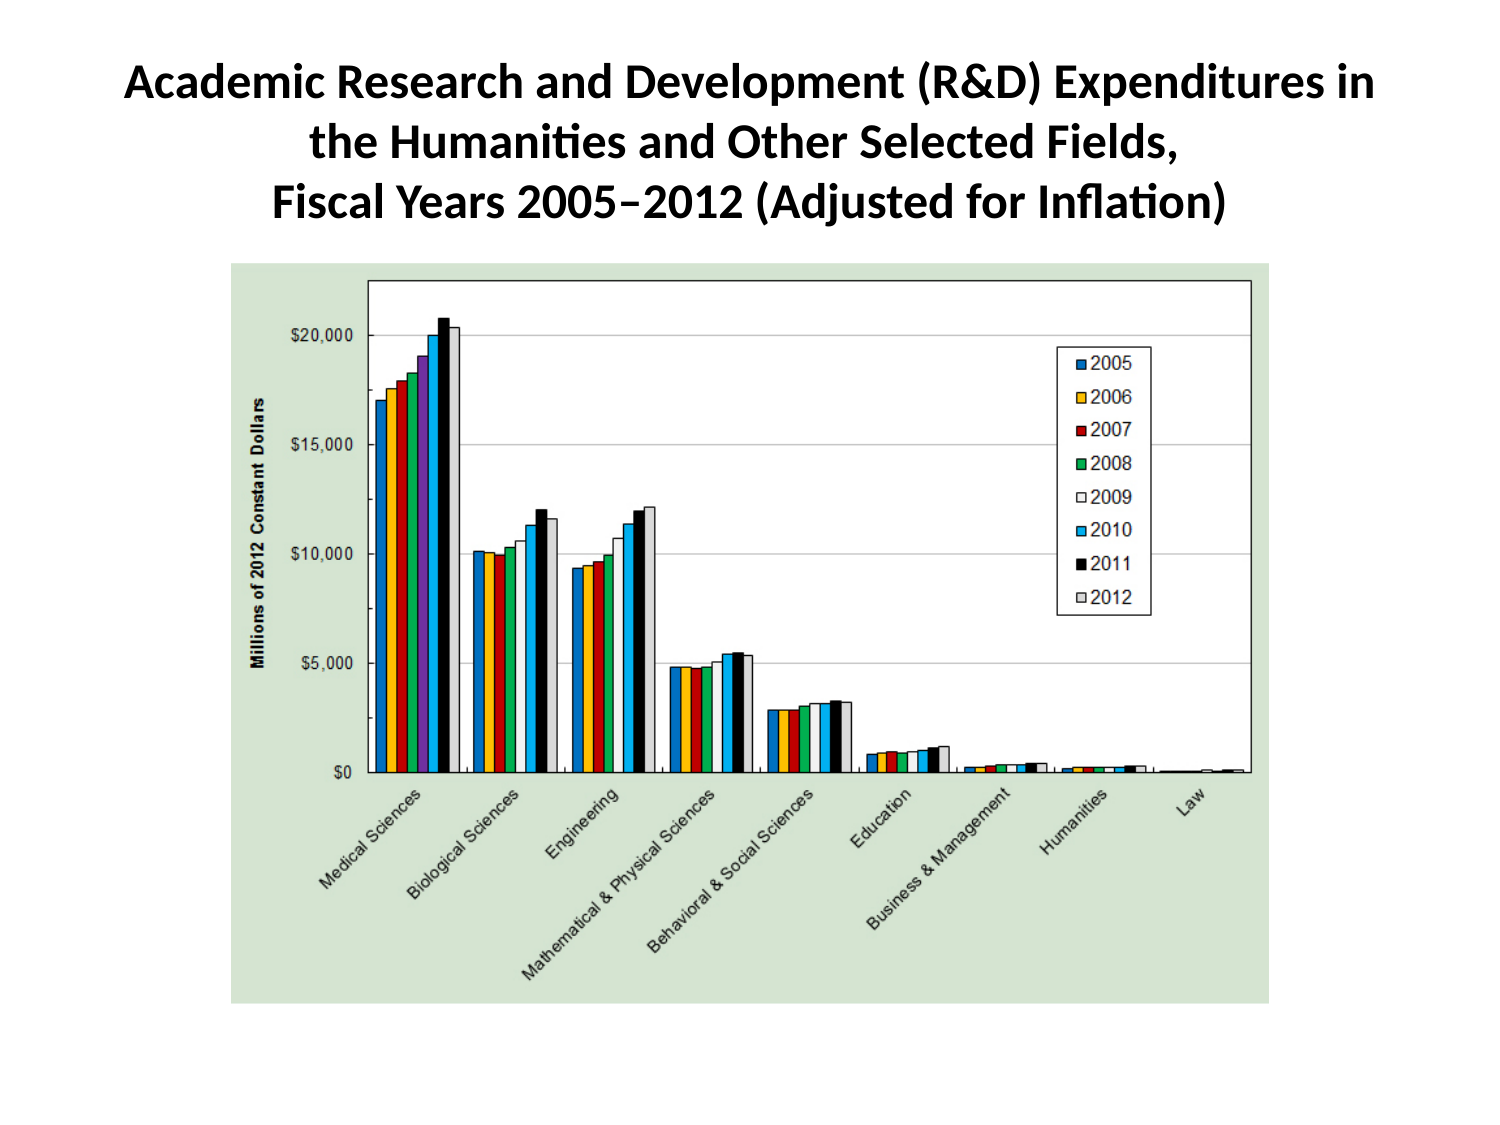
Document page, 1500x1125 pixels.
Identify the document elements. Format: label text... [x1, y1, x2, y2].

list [231, 262, 1269, 1006]
title Academic Research and Development (R&D) Expenditures in the Humanities and Other Selected Fields, Fiscal Years 2005–2012 (Adjusted for Inflation) [75, 45, 1425, 233]
